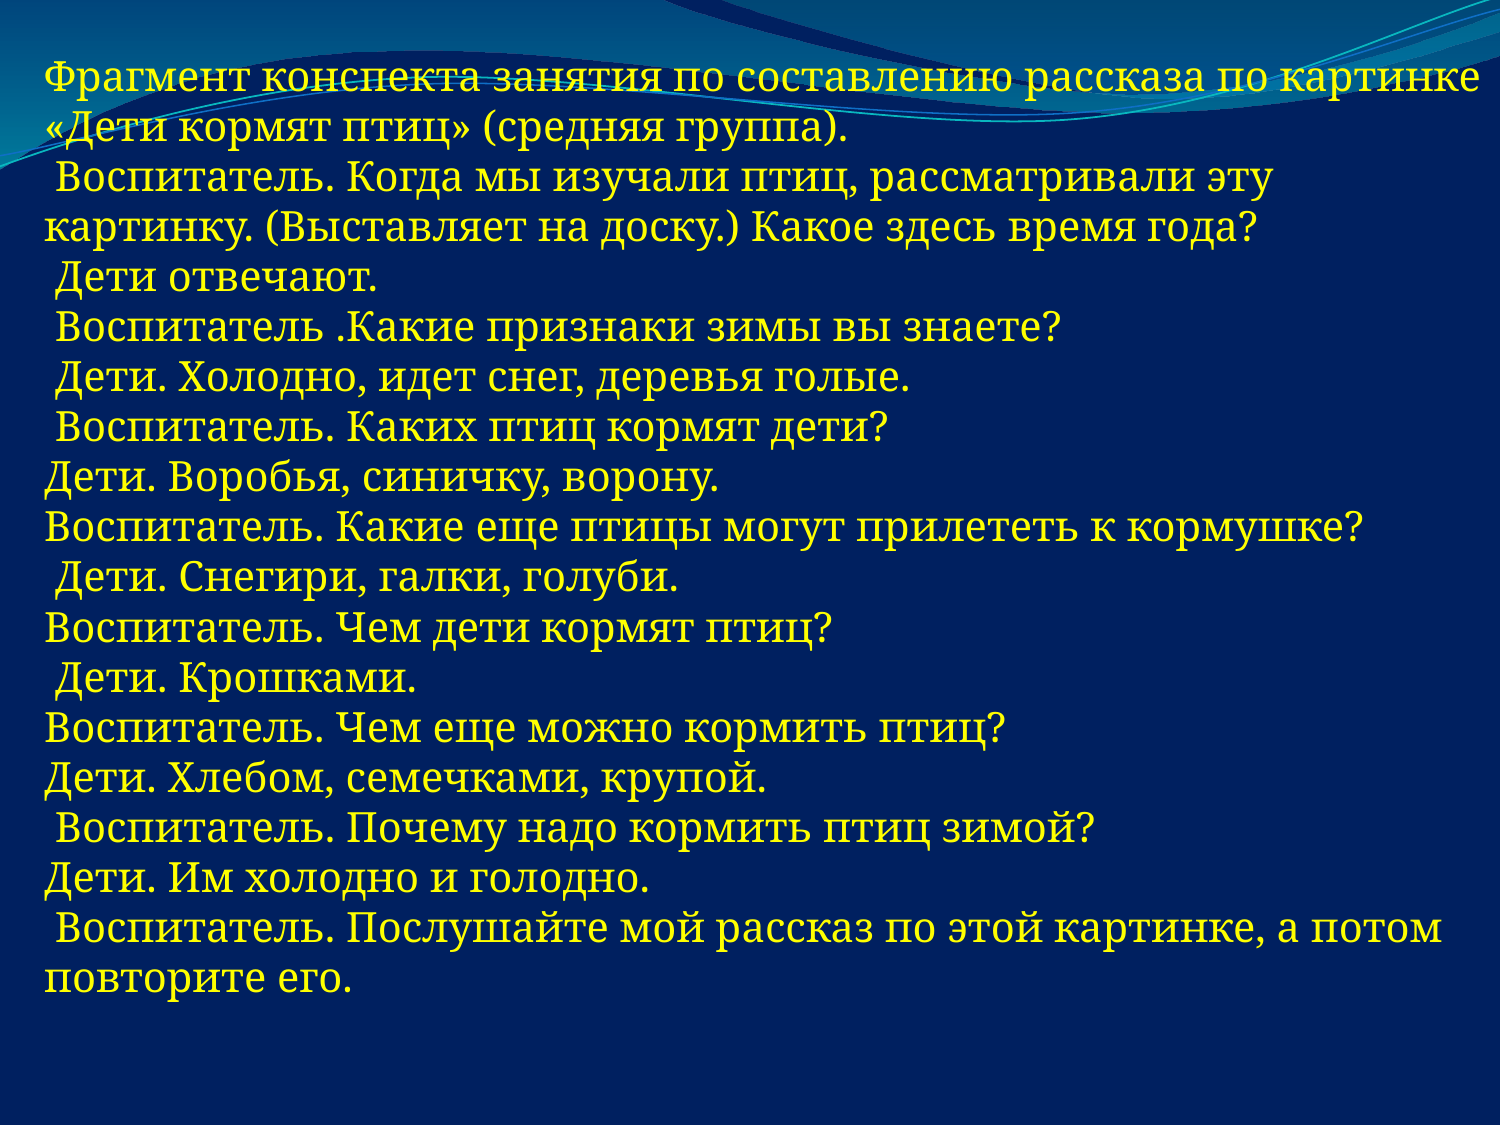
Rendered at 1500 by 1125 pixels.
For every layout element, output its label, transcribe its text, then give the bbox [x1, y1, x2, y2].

text_box Фрагмент конспекта занятия по составлению рассказа по картинке «Дети кормят птиц» (средняя группа). Воспитатель. Когда мы изучали птиц, рассматривали эту картинку. (Выставляет на доску.) Какое здесь время года? Дети отвечают. Воспитатель .Какие признаки зимы вы знаете? Дети. Холодно, идет снег, деревья голые. Воспитатель. Каких птиц кормят дети? Дети. Воробья, синичку, ворону. Воспитатель. Какие еще птицы могут прилететь к кормушке? Дети. Снегири, галки, голуби. Воспитатель. Чем дети кормят птиц? Дети. Крошками. Воспитатель. Чем еще можно кормить птиц? Дети. Хлебом, семечками, крупой. Воспитатель. Почему надо кормить птиц зимой? Дети. Им холодно и голодно. Воспитатель. Послушайте мой рассказ по этой картинке, а потом повторите его. [29, 42, 1500, 1058]
